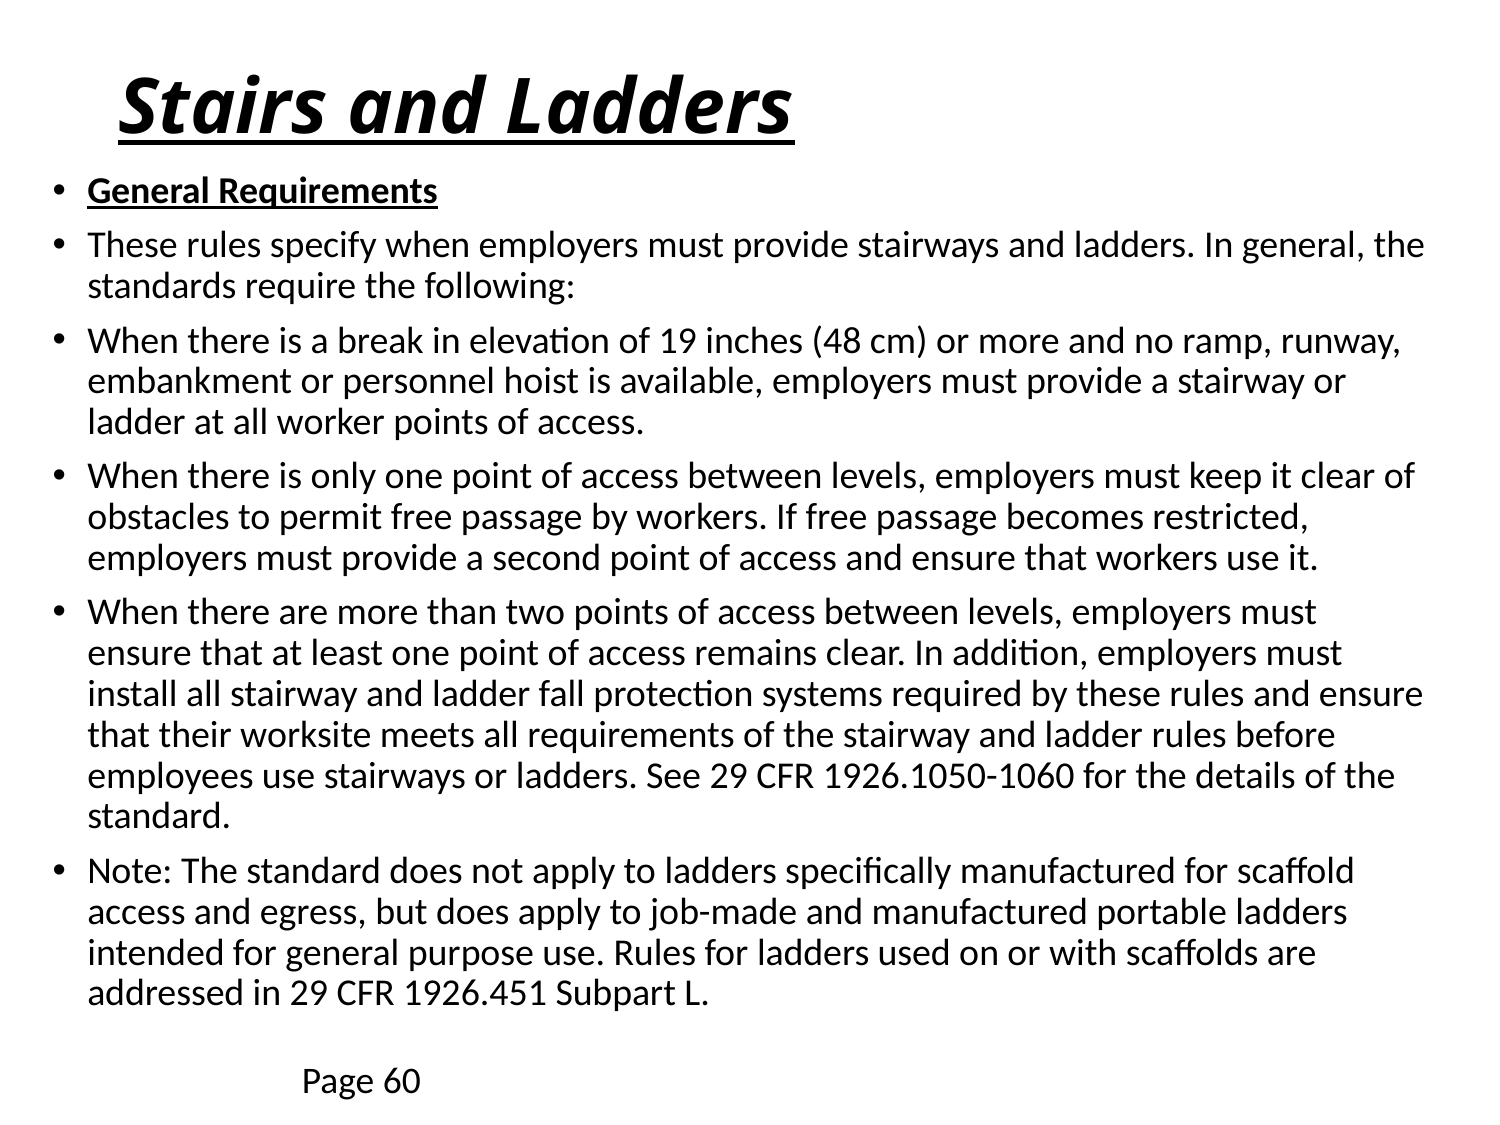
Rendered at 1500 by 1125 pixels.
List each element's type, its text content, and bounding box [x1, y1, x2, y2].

list General Requirements These rules specify when employers must provide stairways and ladders. In general, the standards require the following: When there is a break in elevation of 19 inches (48 cm) or more and no ramp, runway, embankment or personnel hoist is available, employers must provide a stairway or ladder at all worker points of access. When there is only one point of access between levels, employers must keep it clear of obstacles to permit free passage by workers. If free passage becomes restricted, employers must provide a second point of access and ensure that workers use it. When there are more than two points of access between levels, employers must ensure that at least one point of access remains clear. In addition, employers must install all stairway and ladder fall protection systems required by these rules and ensure that their worksite meets all requirements of the stairway and ladder rules before employees use stairways or ladders. See 29 CFR 1926.1050-1060 for the details of the standard. Note: The standard does not apply to ladders specifically manufactured for scaffold access and egress, but does apply to job-made and manufactured portable ladders intended for general purpose use. Rules for ladders used on or with scaffolds are addressed in 29 CFR 1926.451 Subpart L. [37, 163, 1445, 1030]
title Stairs and Ladders [103, 59, 1397, 159]
text_box Page 60 [287, 1048, 653, 1109]
